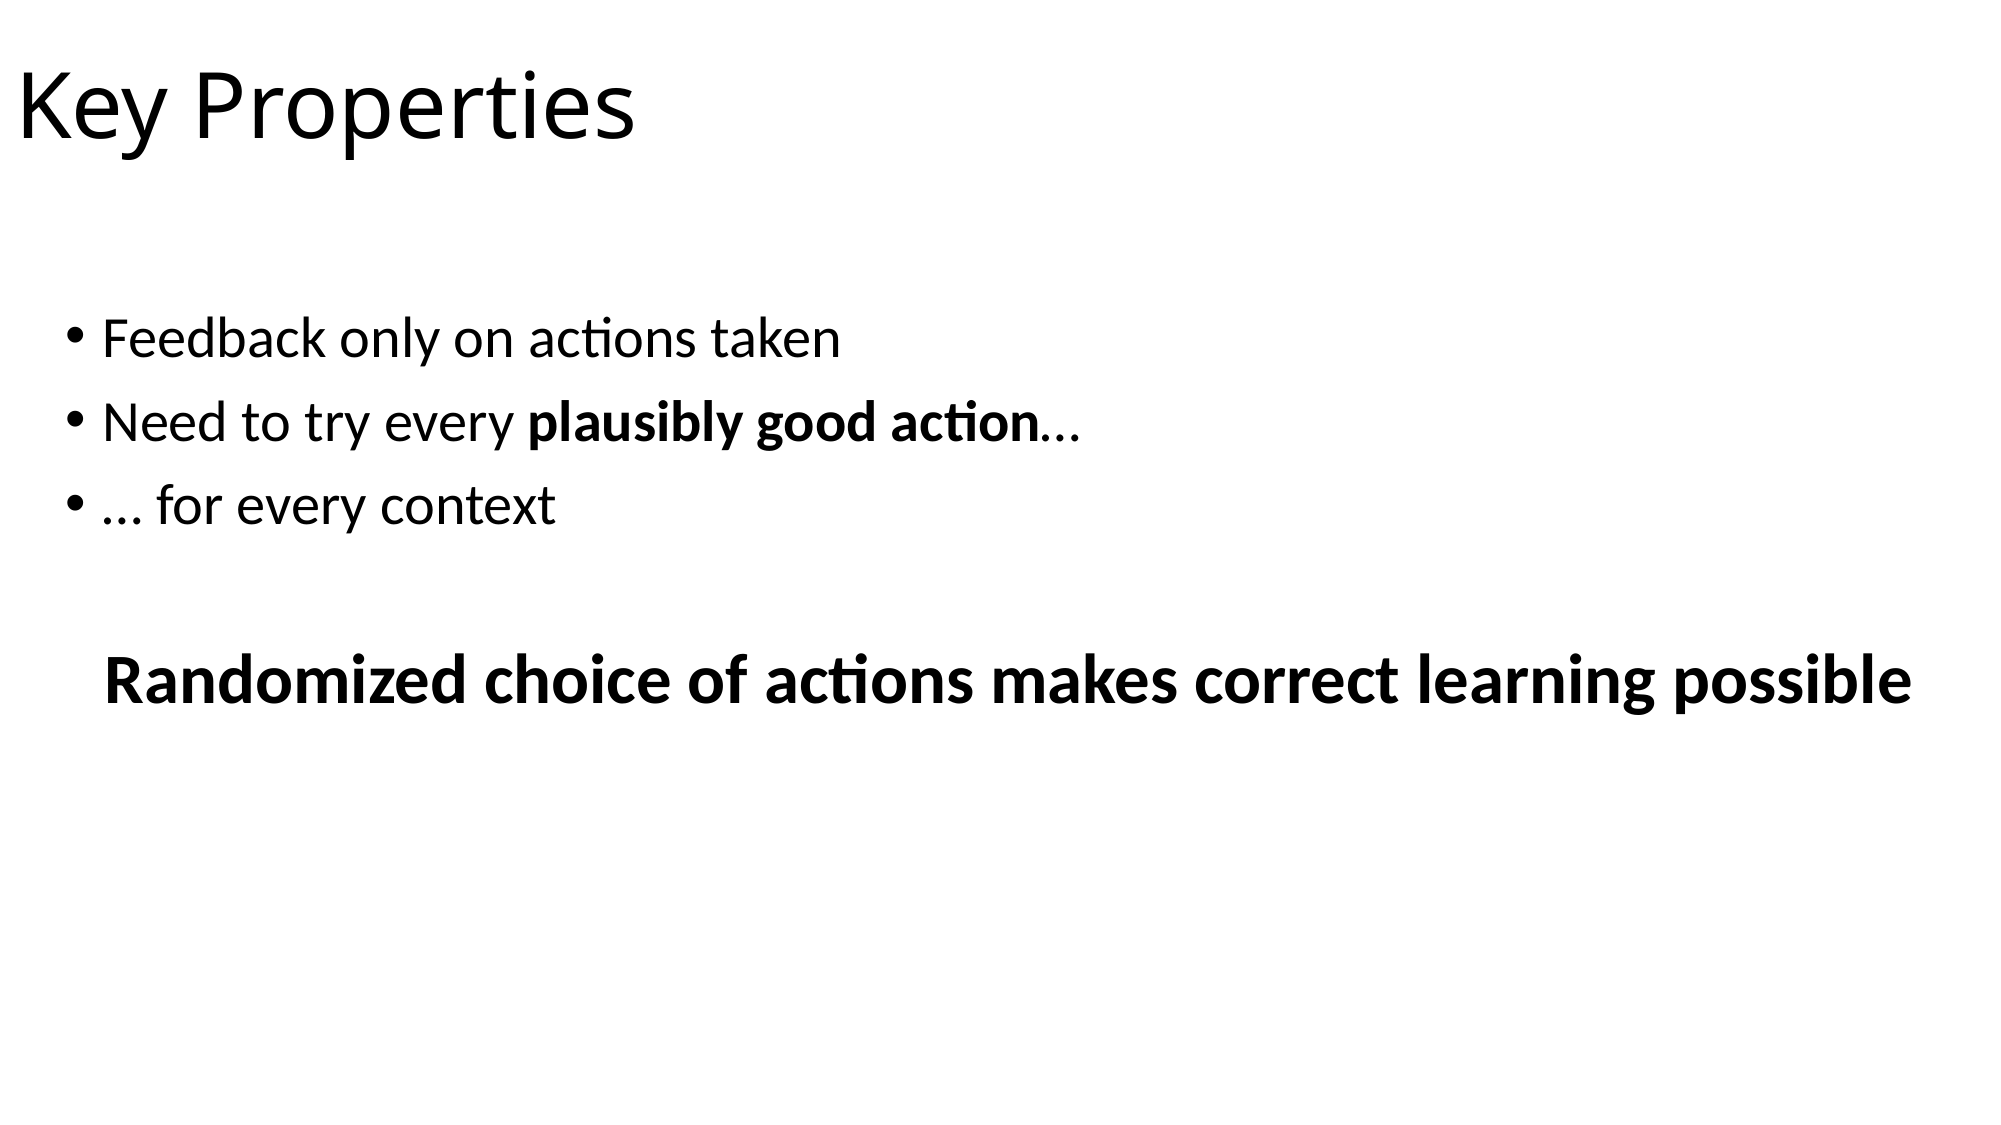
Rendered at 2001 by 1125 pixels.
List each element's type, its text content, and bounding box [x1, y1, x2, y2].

list Feedback only on actions taken Need to try every plausibly good action… … for every context Randomized choice of actions makes correct learning possible [50, 299, 1971, 1014]
title Key Properties [0, 0, 1725, 218]
